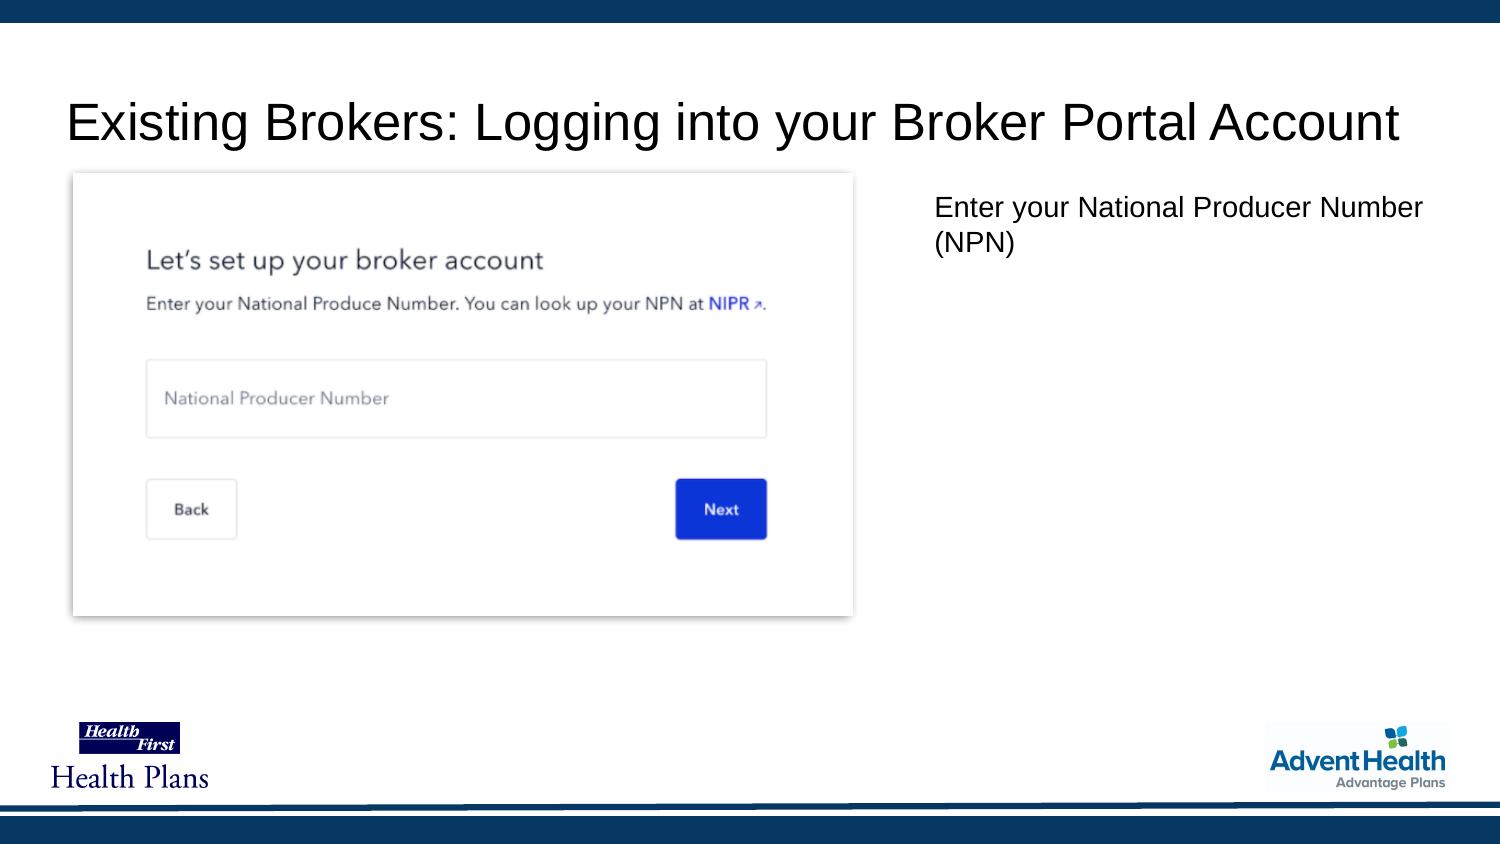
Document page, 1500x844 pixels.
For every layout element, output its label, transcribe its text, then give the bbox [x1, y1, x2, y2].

text_box [0, 0, 1500, 25]
text_box Enter your National Producer Number (NPN) [919, 173, 1443, 274]
title Existing Brokers: Logging into your Broker Portal Account [51, 72, 1449, 167]
picture [1265, 722, 1450, 793]
text_box [0, 816, 1500, 844]
picture [73, 173, 853, 616]
picture [50, 722, 208, 788]
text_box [0, 804, 1500, 809]
